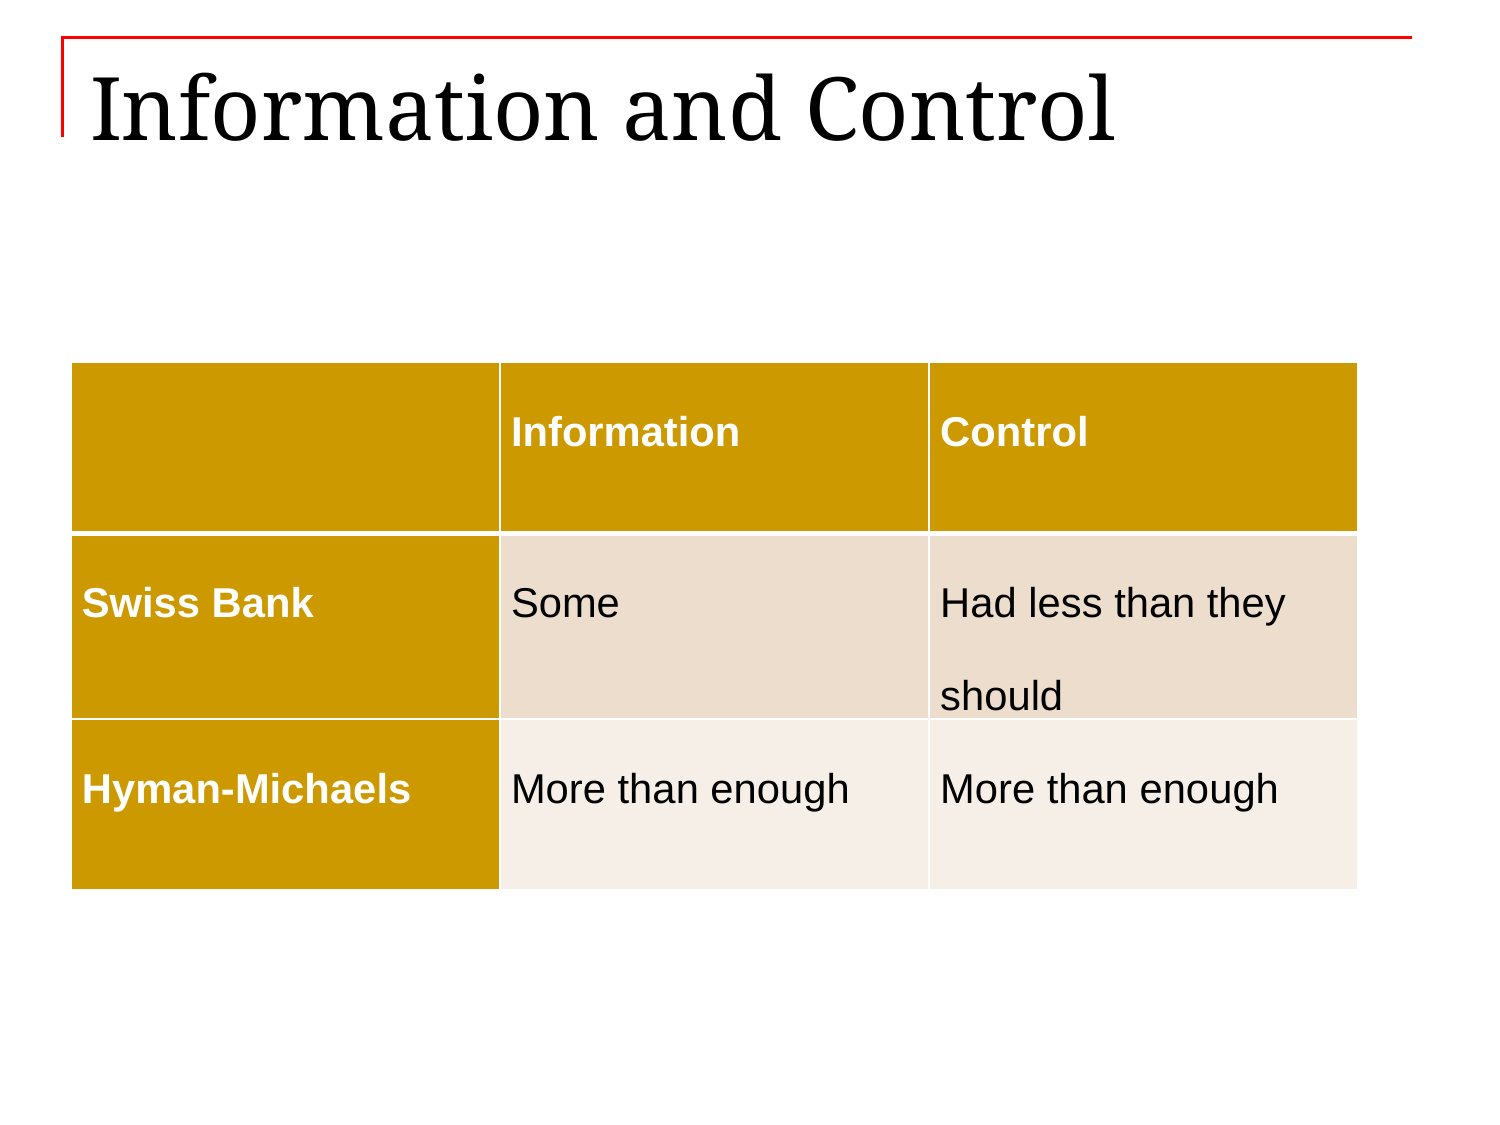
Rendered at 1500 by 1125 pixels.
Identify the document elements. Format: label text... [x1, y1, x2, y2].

table_header [72, 363, 499, 531]
table_cell More than enough [501, 720, 928, 889]
table_cell Hyman-Michaels [72, 720, 499, 889]
table_header Control [930, 363, 1357, 531]
table_cell Had less than they should [930, 536, 1357, 718]
table_cell Some [501, 536, 928, 718]
table_header Information [501, 363, 928, 531]
title Information and Control [75, 45, 1425, 233]
table_cell More than enough [930, 720, 1357, 889]
table_cell Swiss Bank [72, 536, 499, 718]
